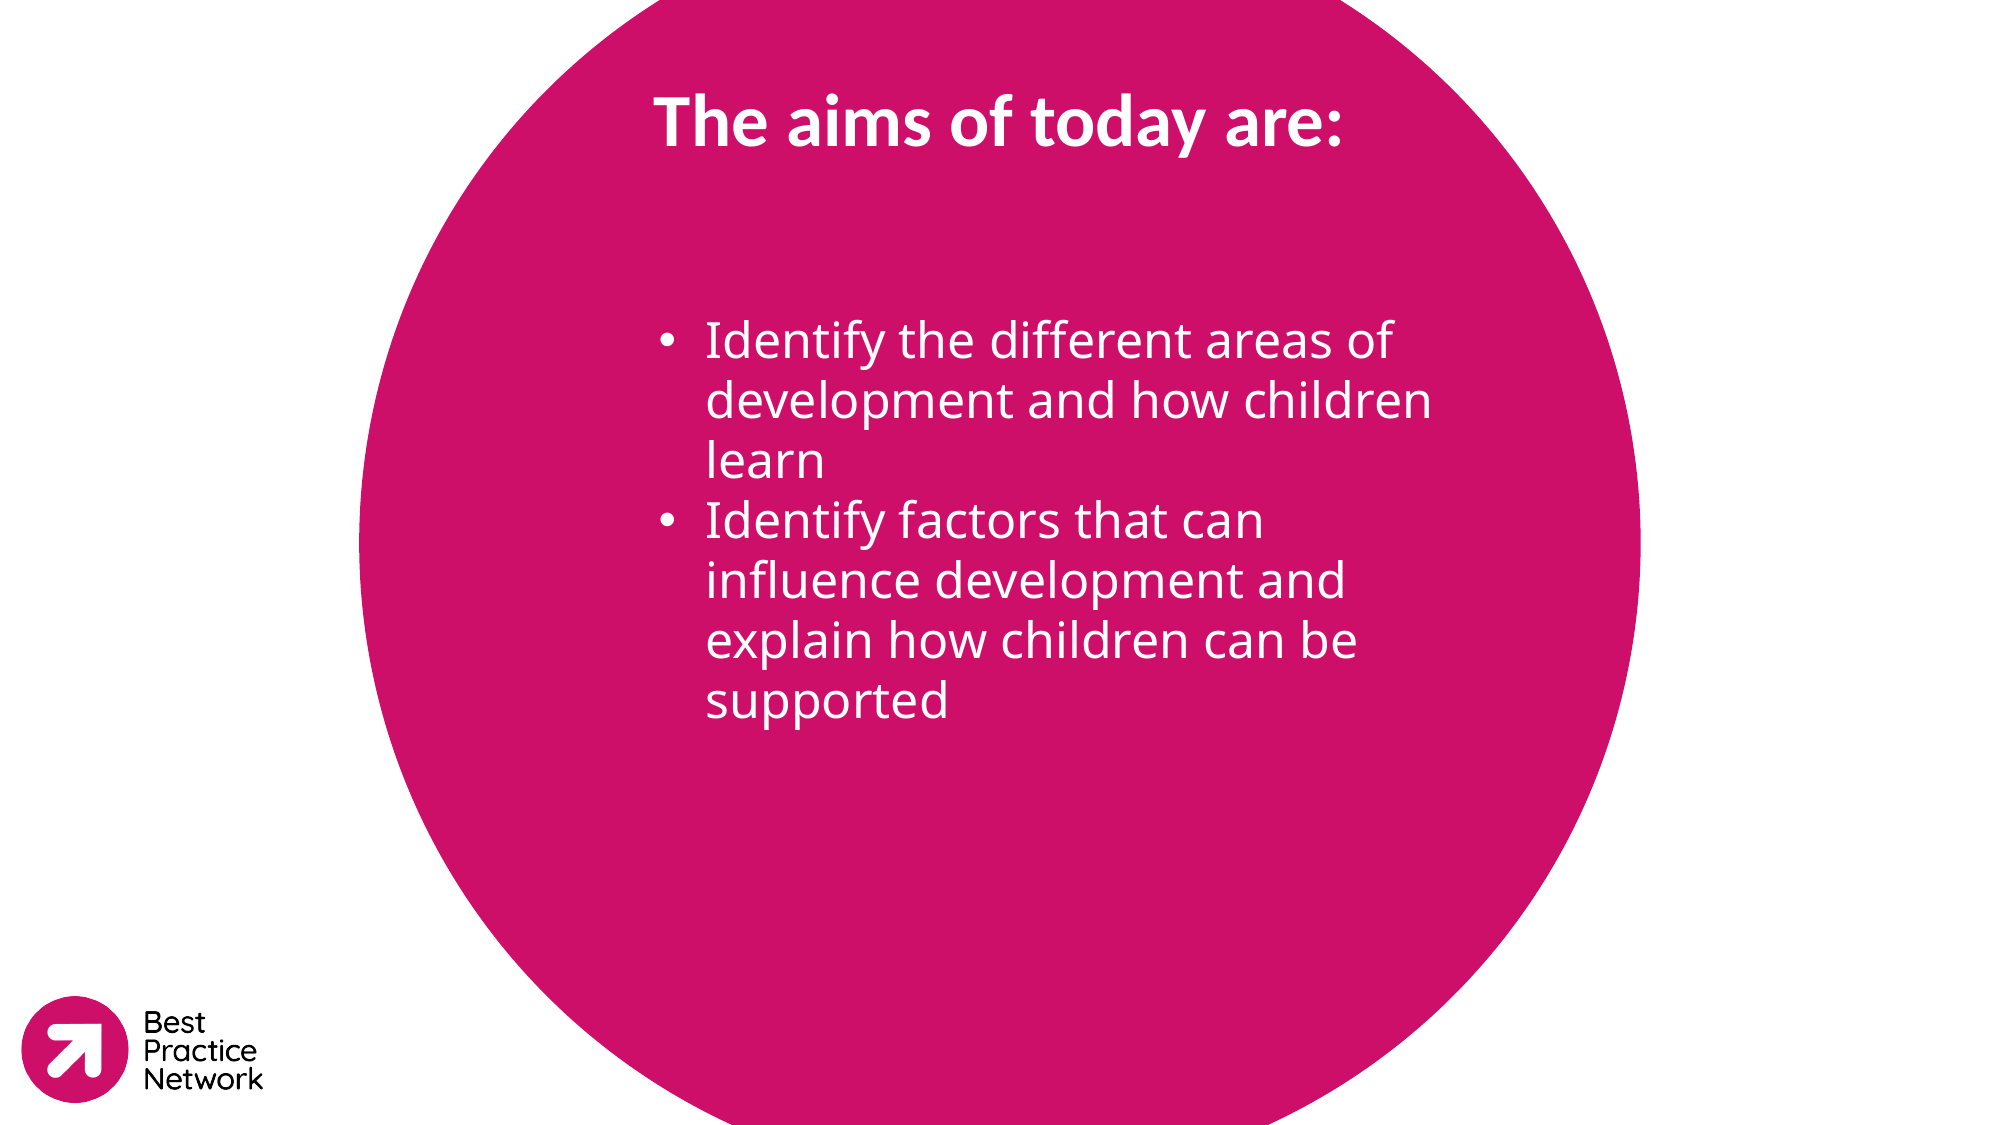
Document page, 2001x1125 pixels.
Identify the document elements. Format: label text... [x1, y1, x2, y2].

list The aims of today are: [507, 73, 1493, 186]
picture [0, 974, 285, 1125]
text_box Identify the different areas of development and how children learn Identify factors that can influence development and explain how children can be supported [643, 241, 1459, 827]
